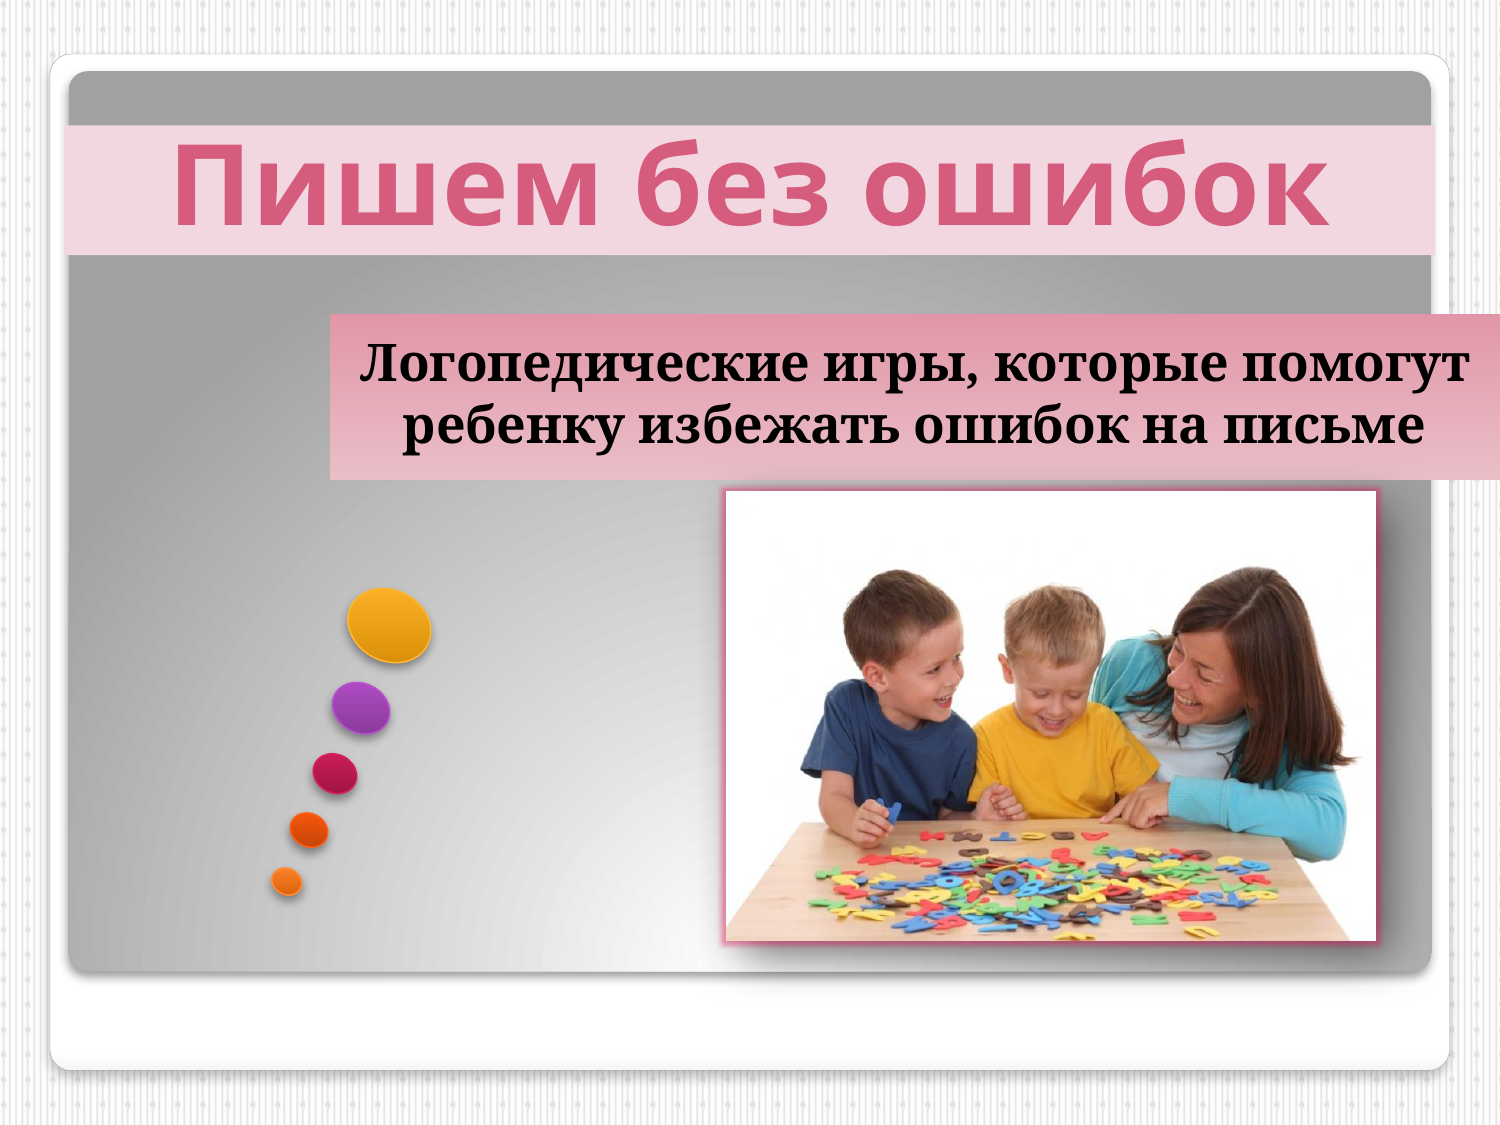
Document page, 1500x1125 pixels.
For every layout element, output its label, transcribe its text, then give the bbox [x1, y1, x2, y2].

picture [726, 491, 1376, 941]
text_box Пишем без ошибок [64, 125, 1436, 256]
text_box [169, 694, 493, 781]
list Логопедические игры, которые помогут ребенку избежать ошибок на письме [330, 314, 1500, 480]
